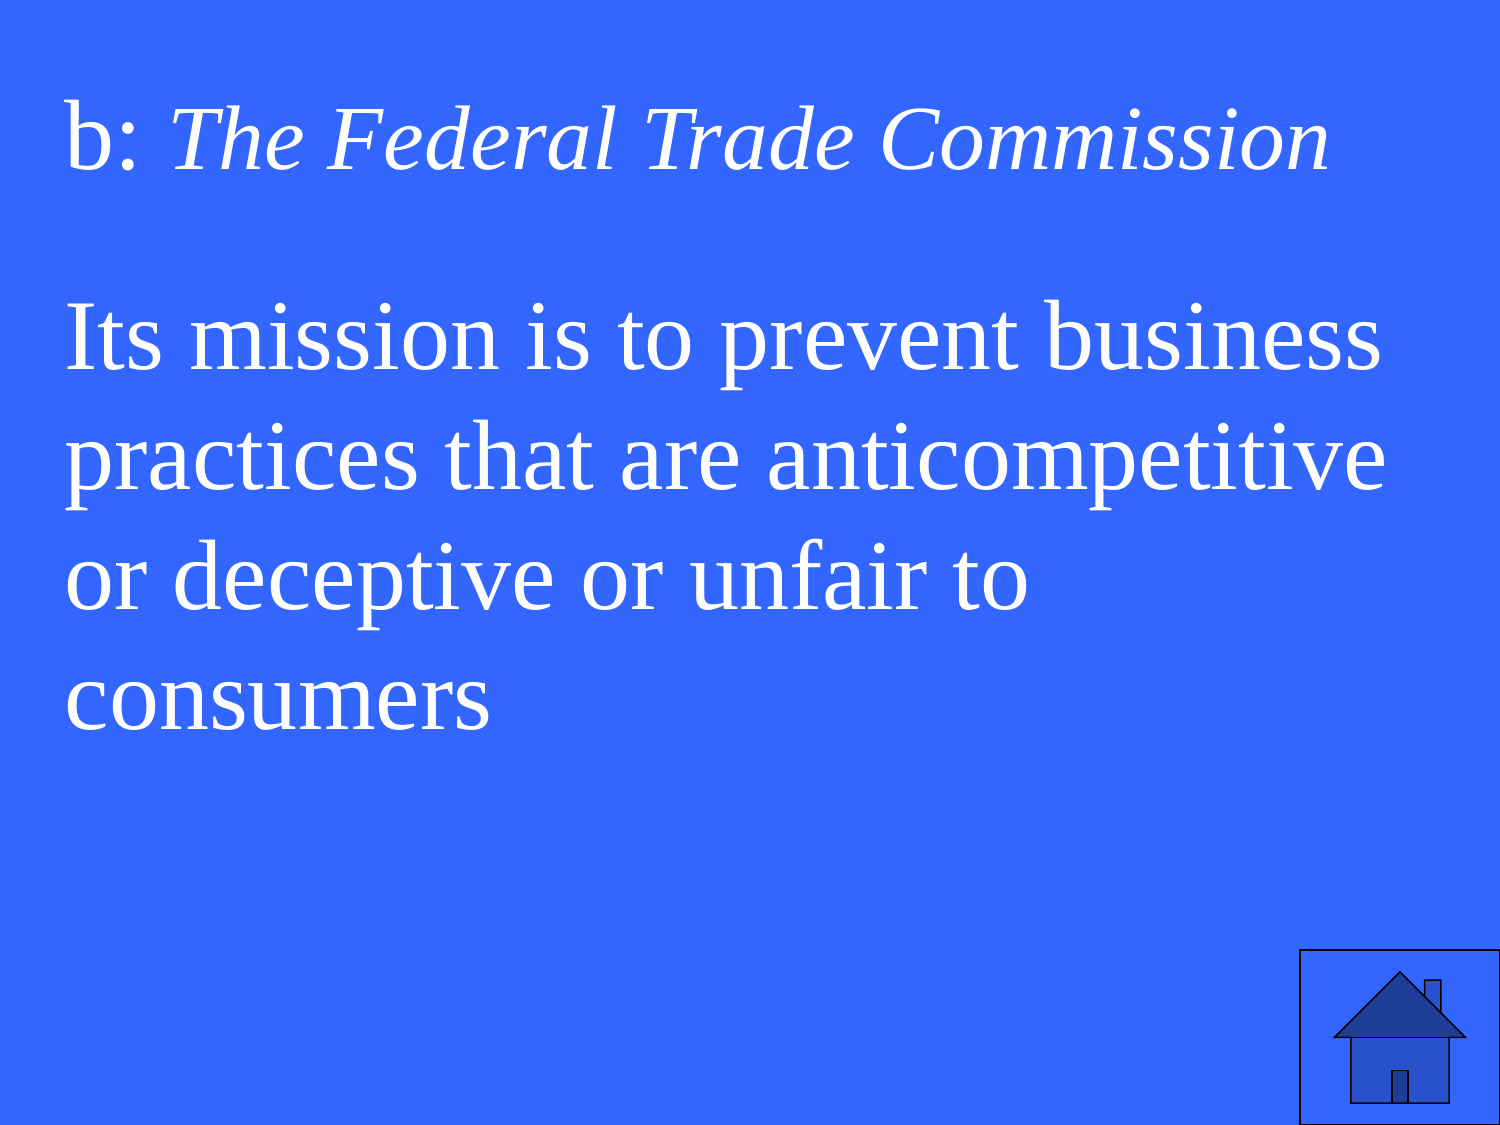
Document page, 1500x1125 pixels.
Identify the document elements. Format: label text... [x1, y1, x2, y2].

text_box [1149, 899, 1500, 1125]
text_box b: The Federal Trade Commission Its mission is to prevent business practices that are anticompetitive or deceptive or unfair to consumers [50, 62, 1450, 877]
